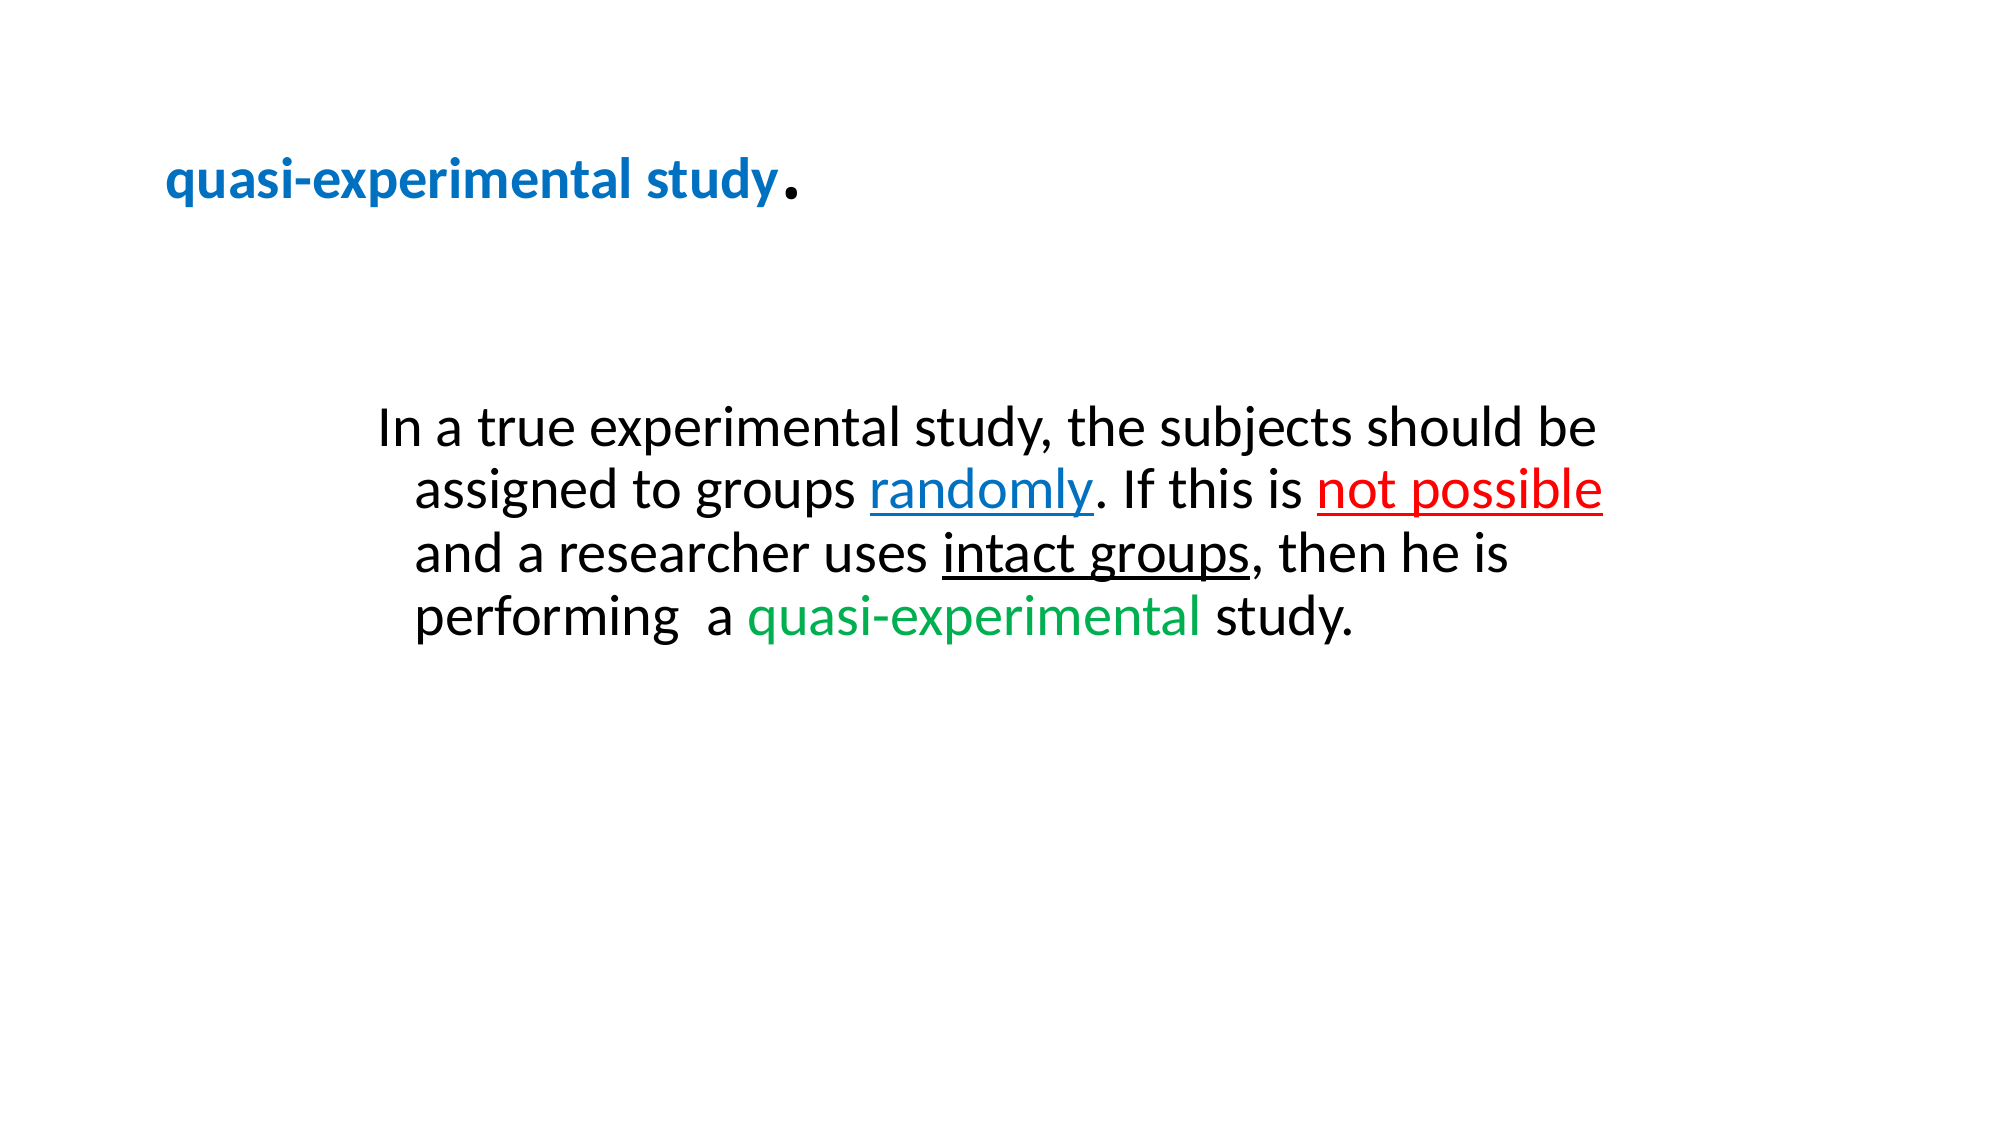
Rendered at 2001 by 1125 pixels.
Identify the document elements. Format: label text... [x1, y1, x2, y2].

title quasi-experimental study. [137, 59, 1863, 278]
list In a true experimental study, the subjects should be assigned to groups randomly. If this is not possible and a researcher uses intact groups, then he is performing a quasi-experimental study. [362, 388, 1638, 950]
